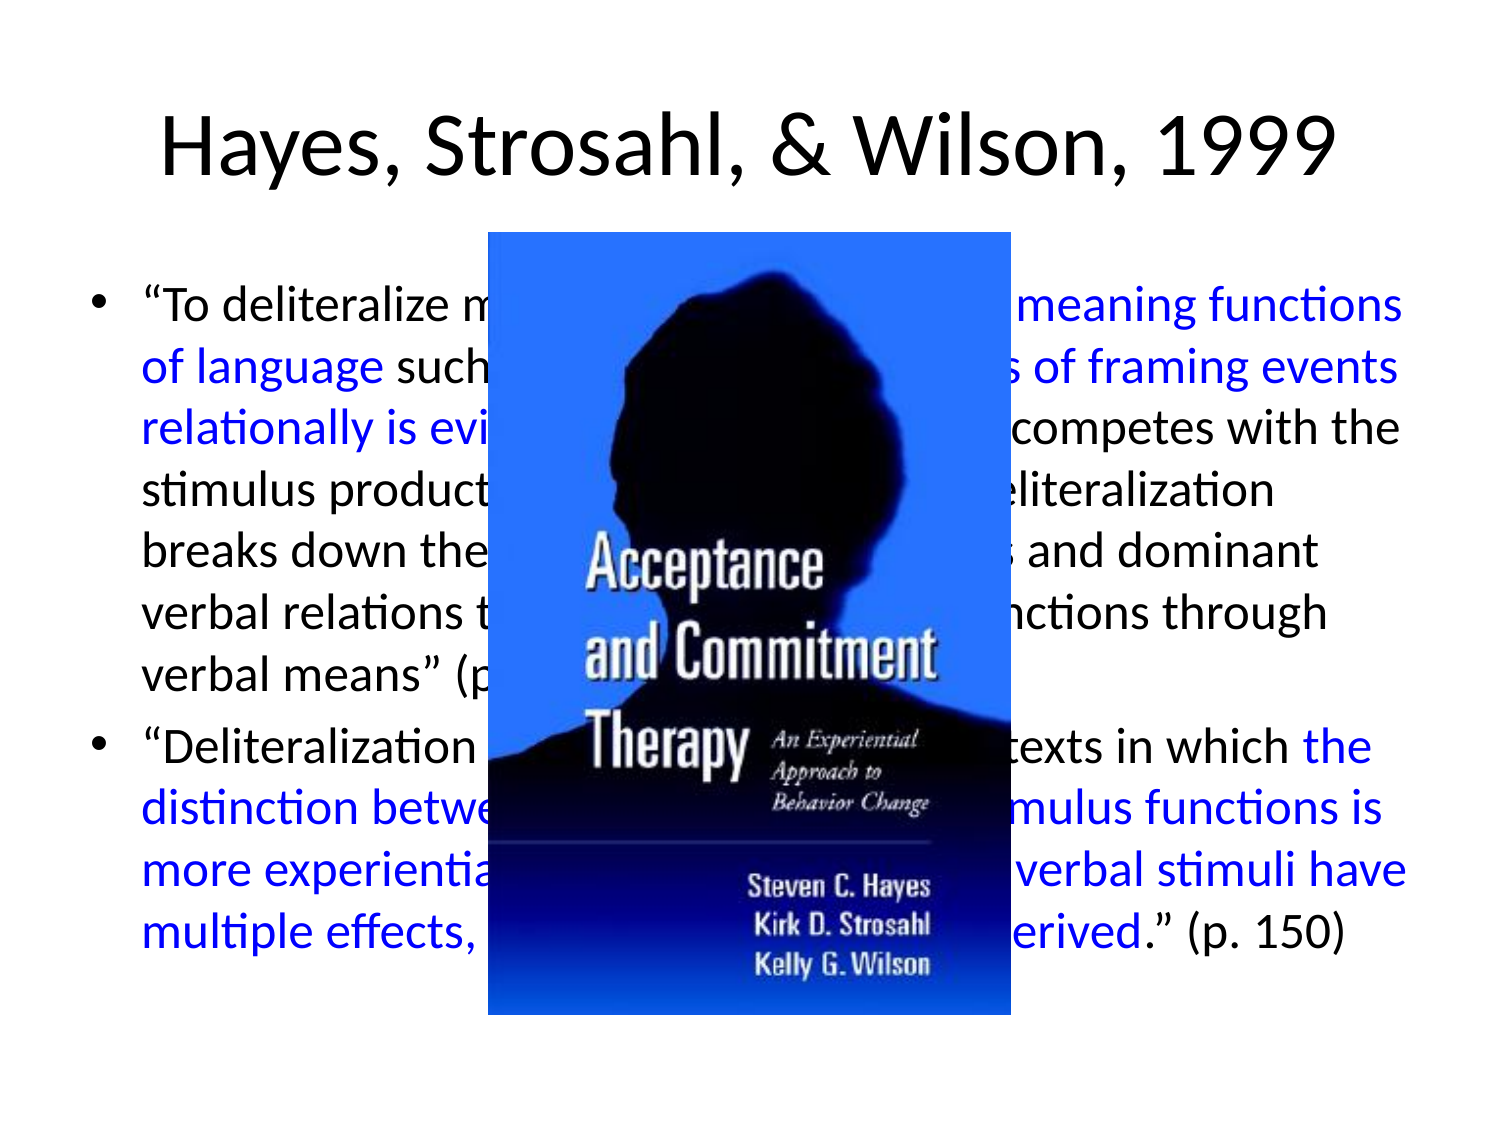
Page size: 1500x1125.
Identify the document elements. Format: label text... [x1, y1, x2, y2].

picture [488, 232, 1011, 1015]
list “To deliteralize means to disrupt ordinary meaning functions of language such that the ongoing process of framing events relationally is evident in the moment and competes with the stimulus products of relational activity. Deliteralization breaks down the tight equivalence classes and dominant verbal relations that establish stimulus functions through verbal means” (p. 74) “Deliteralization involves establishing contexts in which the distinction between derived and direct stimulus functions is more experientially evident, and in which verbal stimuli have multiple effects, only some of which are derived.” (p. 150) [1015, 262, 1425, 1005]
list “To deliteralize means to disrupt ordinary meaning functions of language such that the ongoing process of framing events relationally is evident in the moment and competes with the stimulus products of relational activity. Deliteralization breaks down the tight equivalence classes and dominant verbal relations that establish stimulus functions through verbal means” (p. 74) “Deliteralization involves establishing contexts in which the distinction between derived and direct stimulus functions is more experientially evident, and in which verbal stimuli have multiple effects, only some of which are derived.” (p. 150) [75, 262, 483, 1005]
title Hayes, Strosahl, & Wilson, 1999 [75, 45, 1425, 233]
